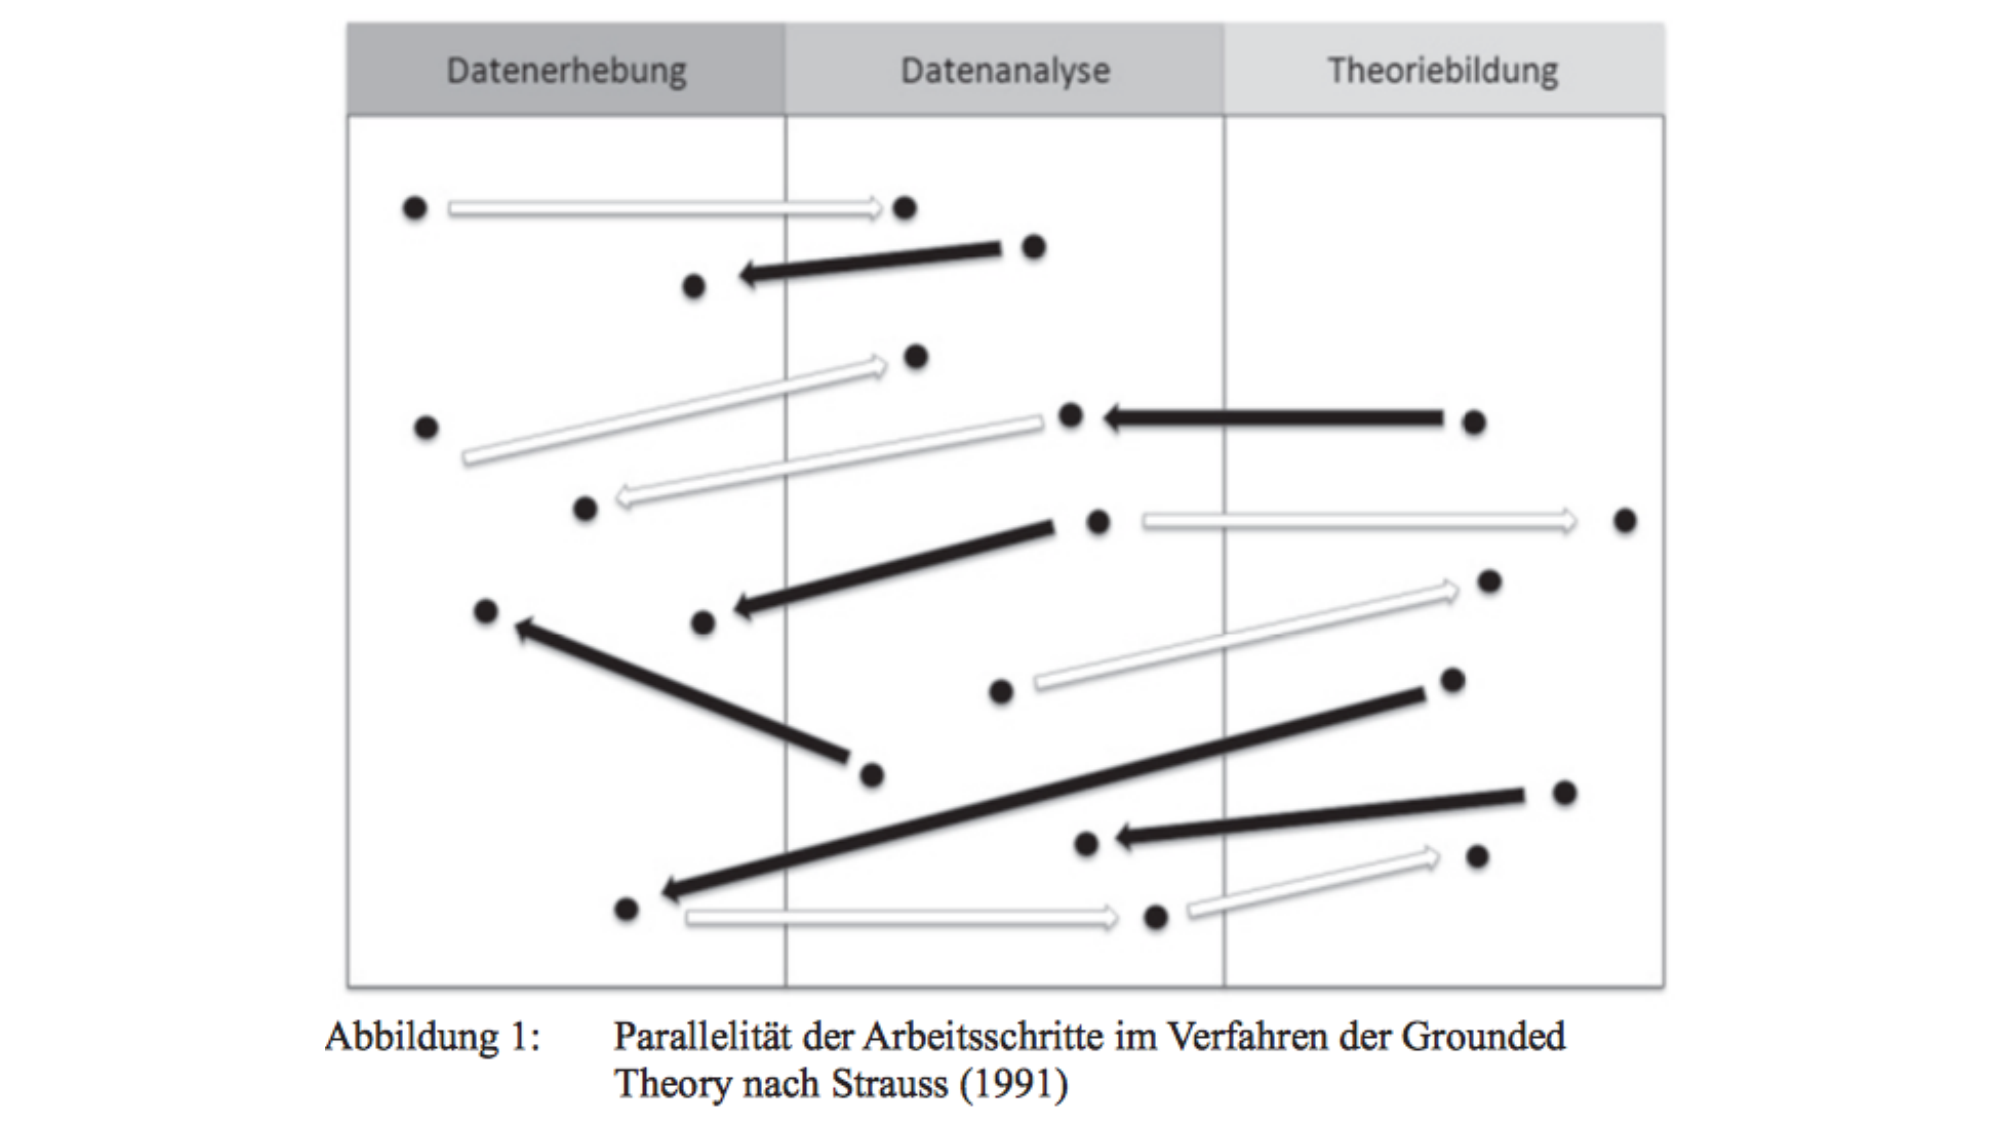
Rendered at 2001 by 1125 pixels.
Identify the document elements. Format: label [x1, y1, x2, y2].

picture [325, 0, 1675, 1125]
